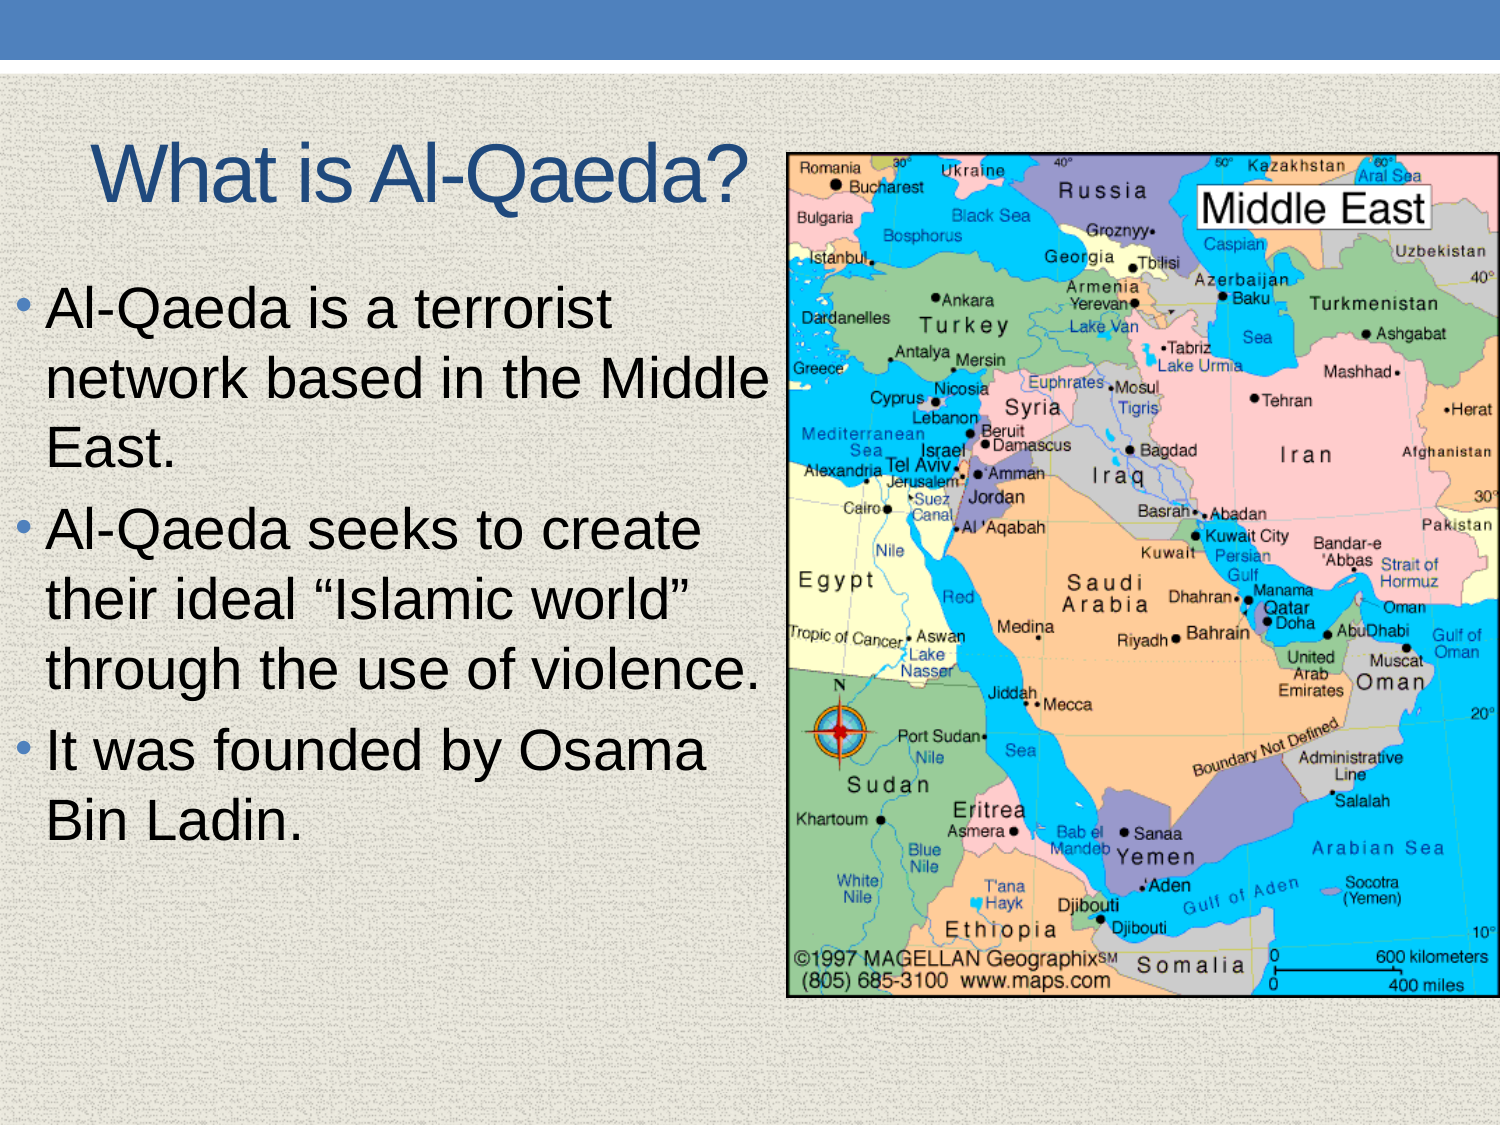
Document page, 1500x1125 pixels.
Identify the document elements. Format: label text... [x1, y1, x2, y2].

picture [1246, 598, 1251, 608]
picture [1346, 577, 1355, 583]
title What is Al-Qaeda? [75, 87, 1425, 250]
picture [786, 152, 1500, 998]
picture [1321, 888, 1341, 895]
list Al-Qaeda is a terrorist network based in the Middle East. Al-Qaeda seeks to create their ideal “Islamic world” through the use of violence. It was founded by Osama Bin Ladin. [0, 262, 813, 1037]
